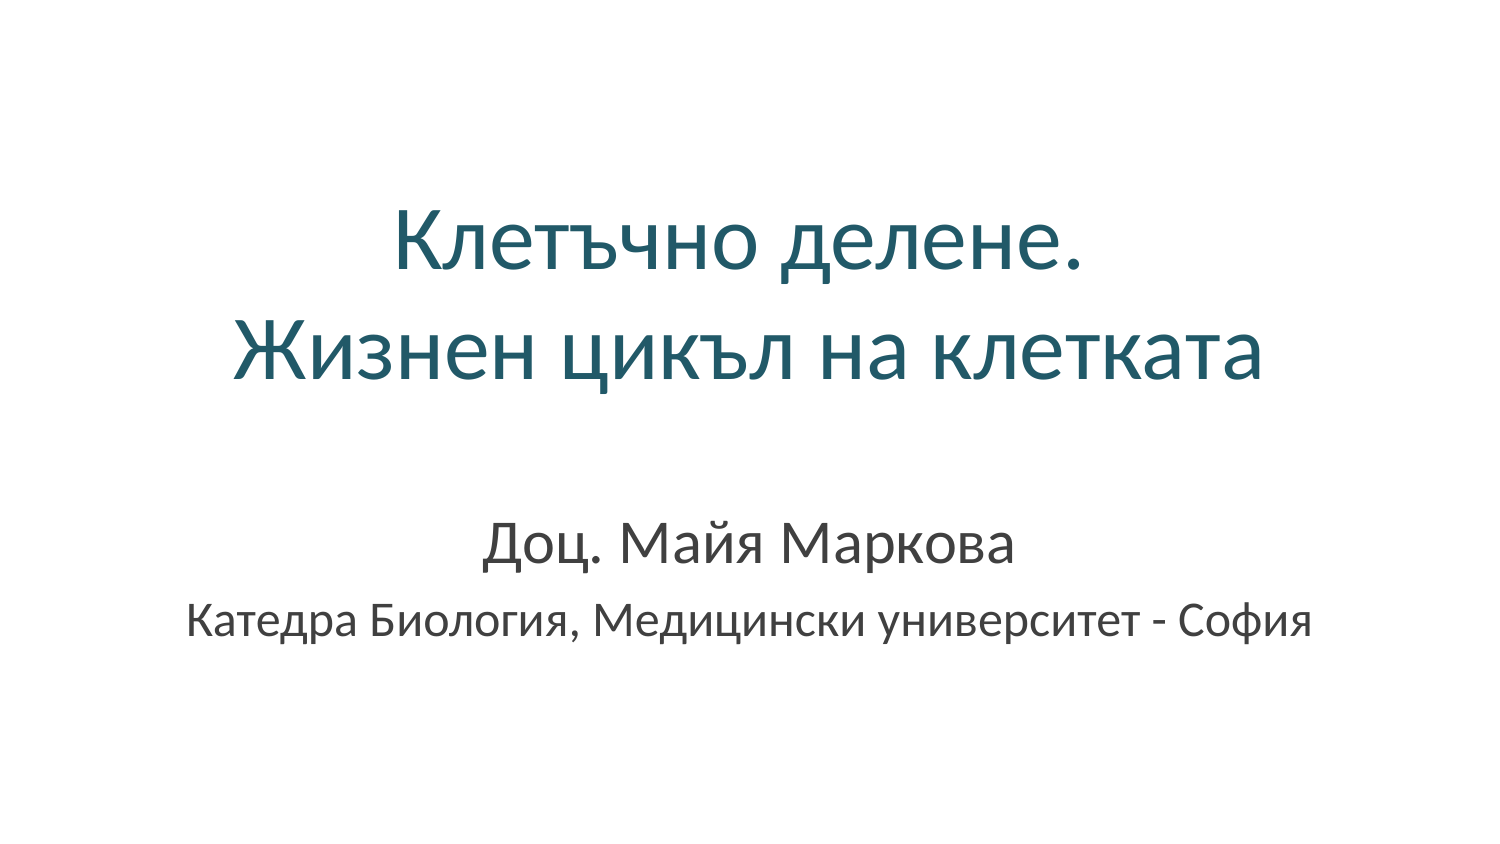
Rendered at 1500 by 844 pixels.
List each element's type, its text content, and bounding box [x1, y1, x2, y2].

title Клетъчно делене. Жизнен цикъл на клетката [112, 178, 1388, 397]
subtitle Доц. Майя Маркова Катедра Биология, Медицински университет - София [162, 493, 1338, 710]
